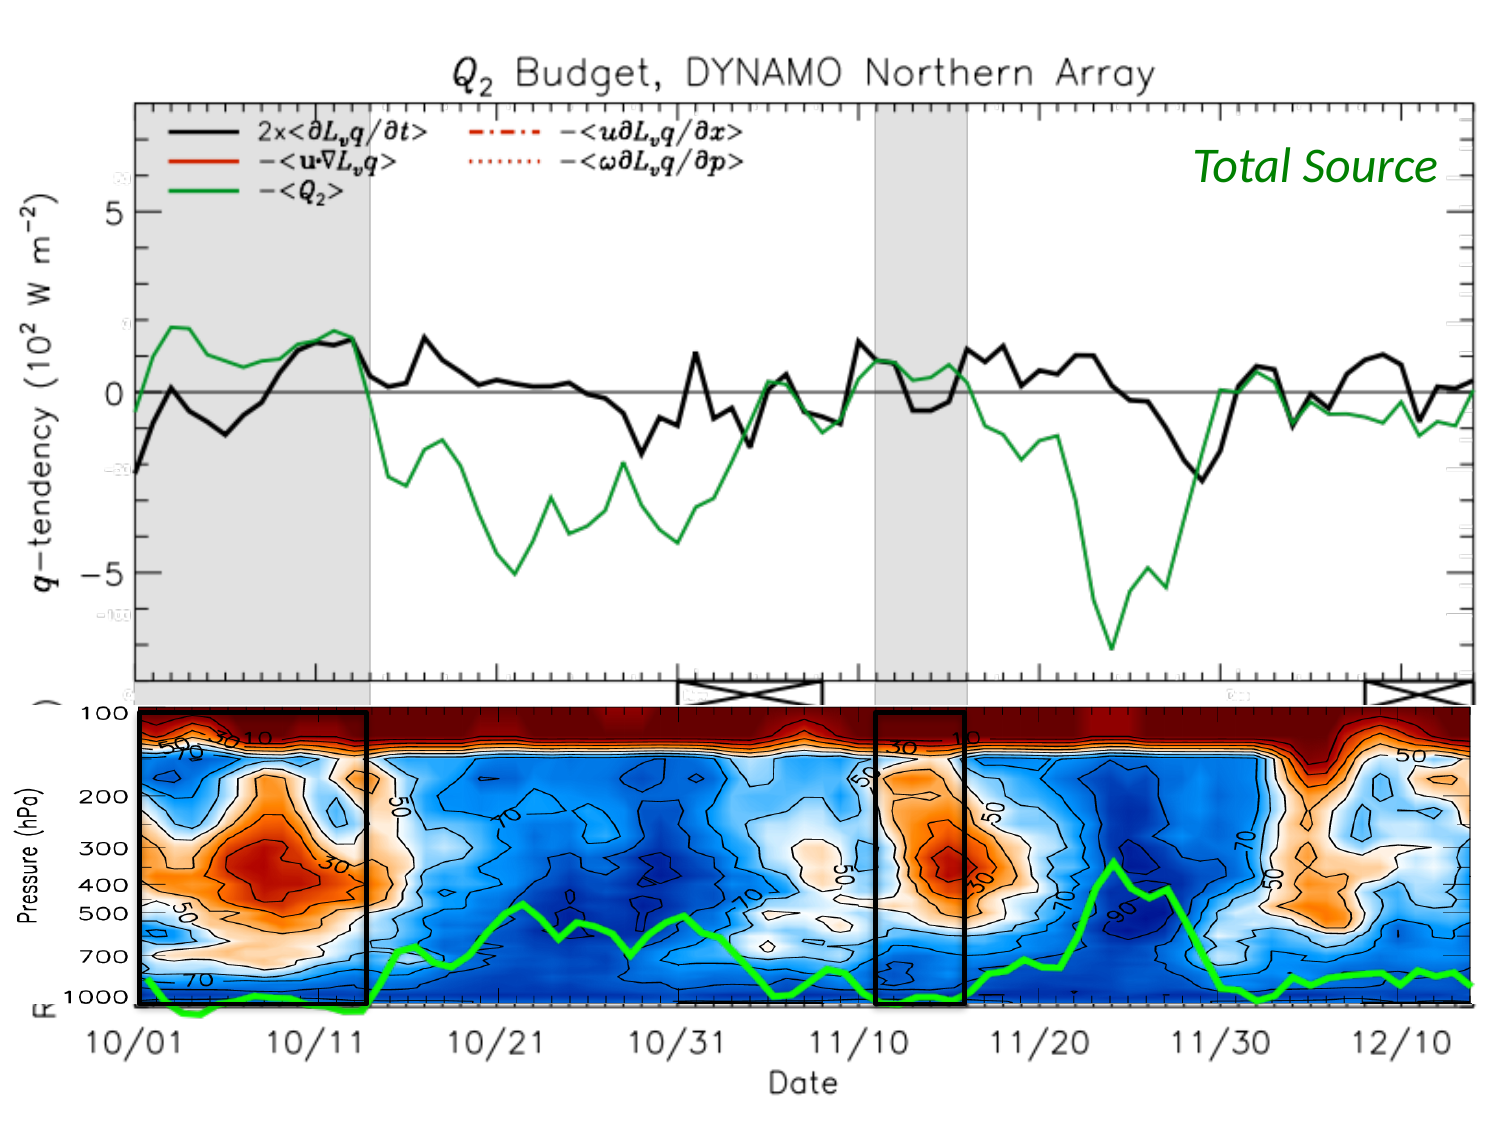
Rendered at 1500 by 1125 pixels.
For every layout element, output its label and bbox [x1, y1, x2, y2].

text_box [0, 704, 1500, 1034]
picture [0, 1034, 1500, 1100]
picture [0, 40, 1500, 704]
